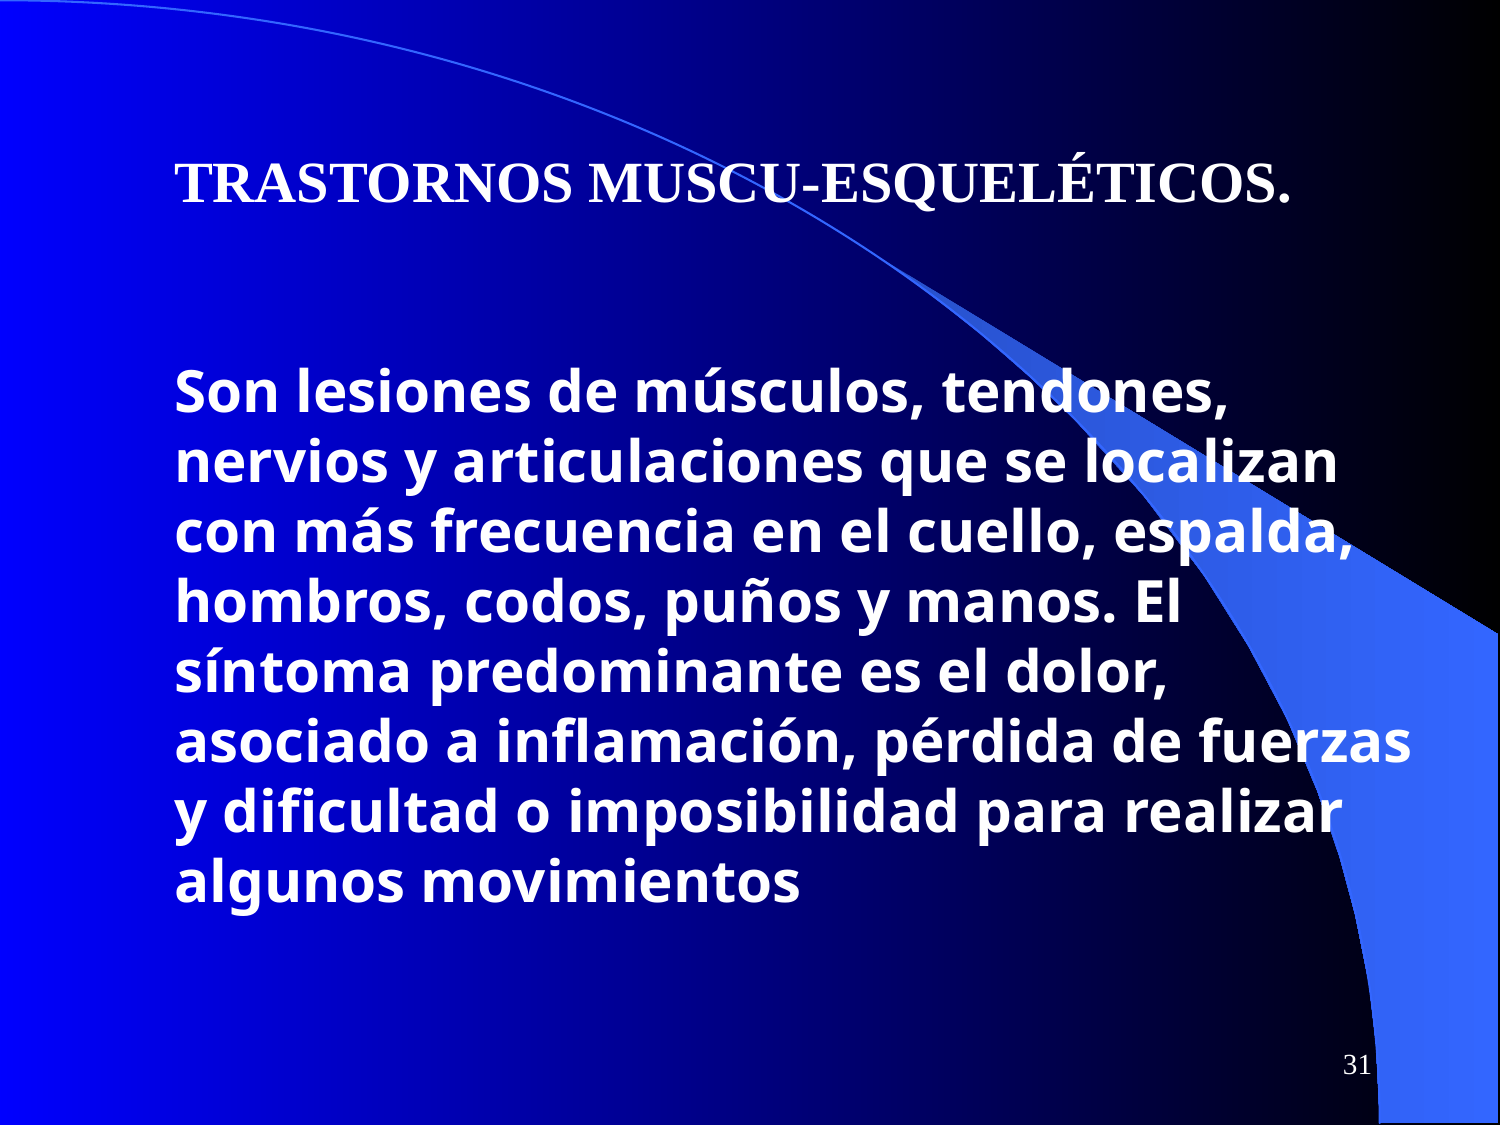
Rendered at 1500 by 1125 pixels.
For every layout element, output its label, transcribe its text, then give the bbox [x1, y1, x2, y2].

text_box TRASTORNOS MUSCU-ESQUELÉTICOS. Son lesiones de músculos, tendones, nervios y articulaciones que se localizan con más frecuencia en el cuello, espalda, hombros, codos, puños y manos. El síntoma predominante es el dolor, asociado a inflamación, pérdida de fuerzas y dificultad o imposibilidad para realizar algunos movimientos [159, 137, 1447, 922]
slide_number 31 [1074, 1024, 1388, 1101]
